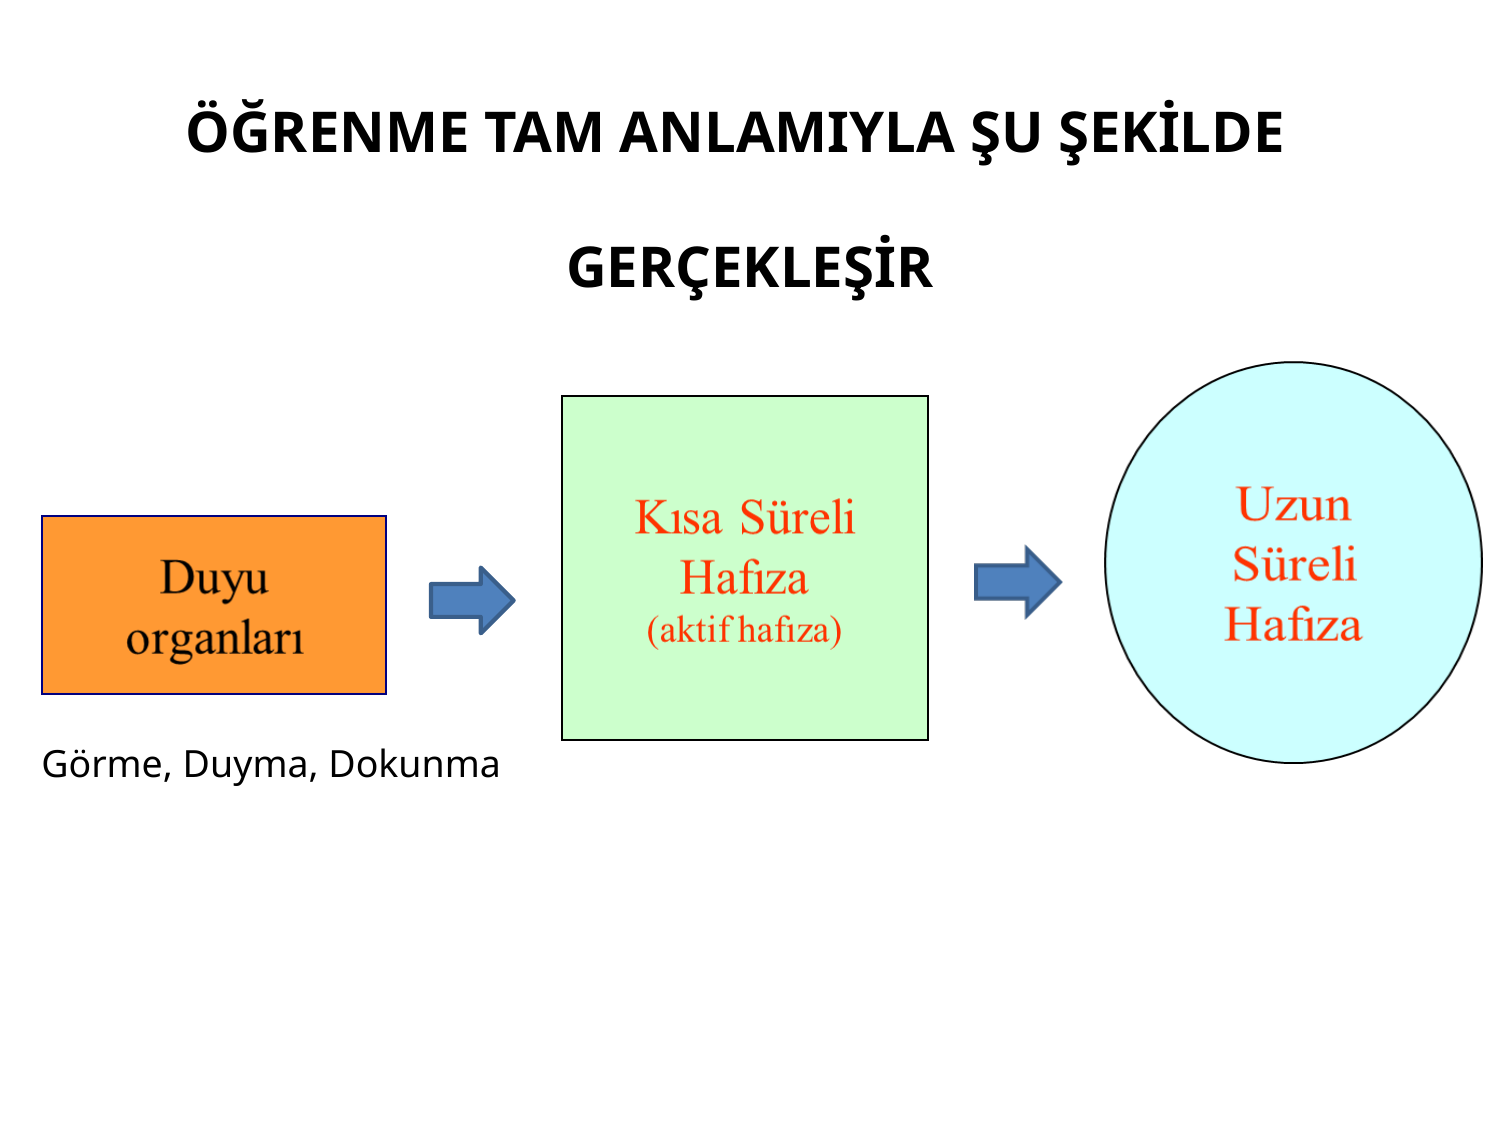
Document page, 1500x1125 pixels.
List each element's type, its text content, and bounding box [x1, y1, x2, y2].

picture [974, 544, 1063, 620]
title ÖĞRENME TAM ANLAMIYLA ŞU ŞEKİLDE GERÇEKLEŞİR [75, 0, 1425, 315]
picture [41, 514, 387, 696]
picture [560, 394, 930, 741]
text_box Görme, Duyma, Dokunma [26, 733, 516, 793]
text_box [428, 565, 516, 636]
picture [1104, 361, 1483, 764]
